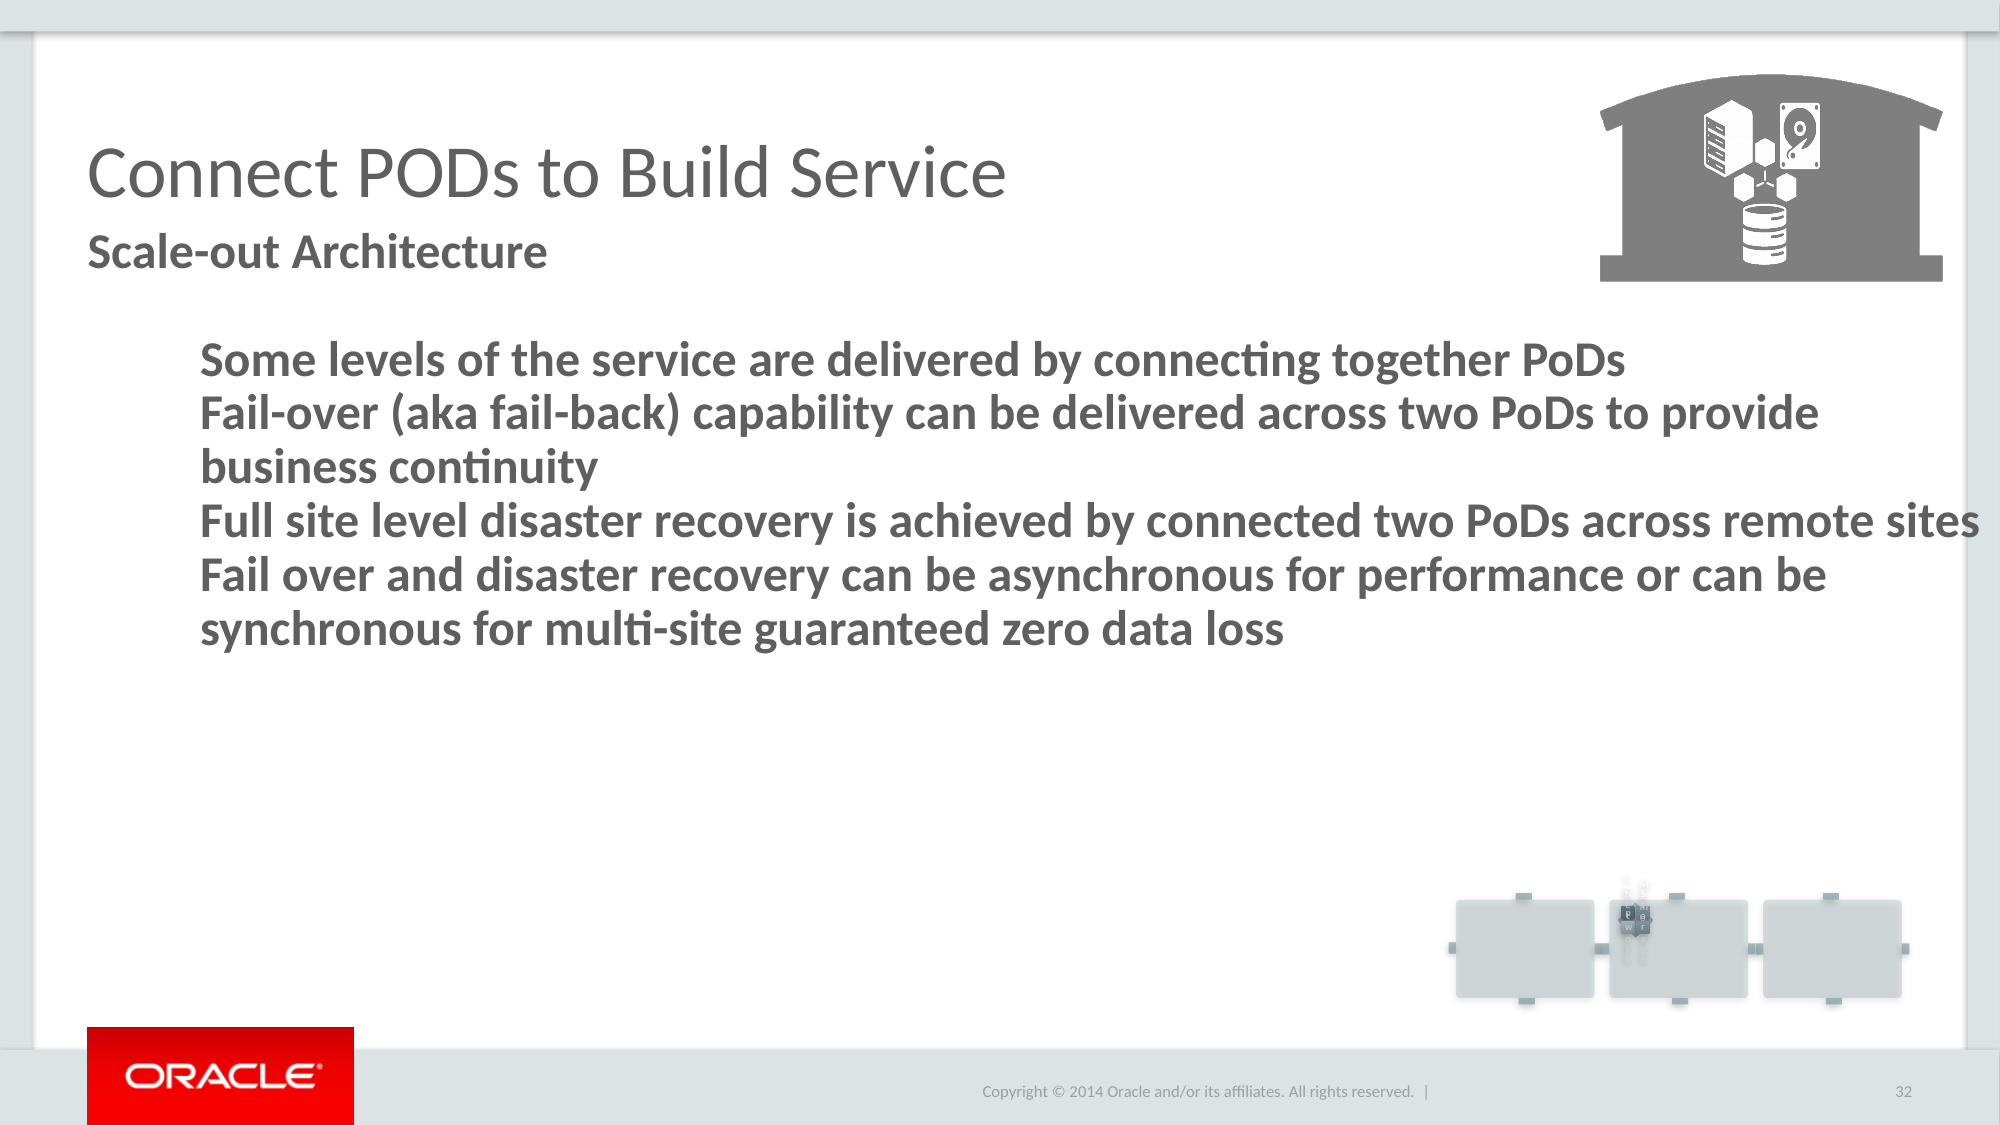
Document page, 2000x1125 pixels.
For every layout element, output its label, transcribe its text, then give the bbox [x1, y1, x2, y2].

picture [87, 1027, 354, 1125]
list Scale-out Architecture [87, 225, 1509, 282]
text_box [1514, 0, 2000, 464]
title Connect PODs to Build Service [87, 66, 1509, 213]
slide_number 32 [1849, 1075, 1913, 1106]
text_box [1448, 892, 1910, 1005]
list Some levels of the service are delivered by connecting together PoDs Fail-over (aka fail-back) capability can be delivered across two PoDs to provide business continuity Full site level disaster recovery is achieved by connected two PoDs across remote sites Fail over and disaster recovery can be asynchronous for performance or can be synchronous for multi-site guaranteed zero data loss [199, 332, 2000, 1003]
